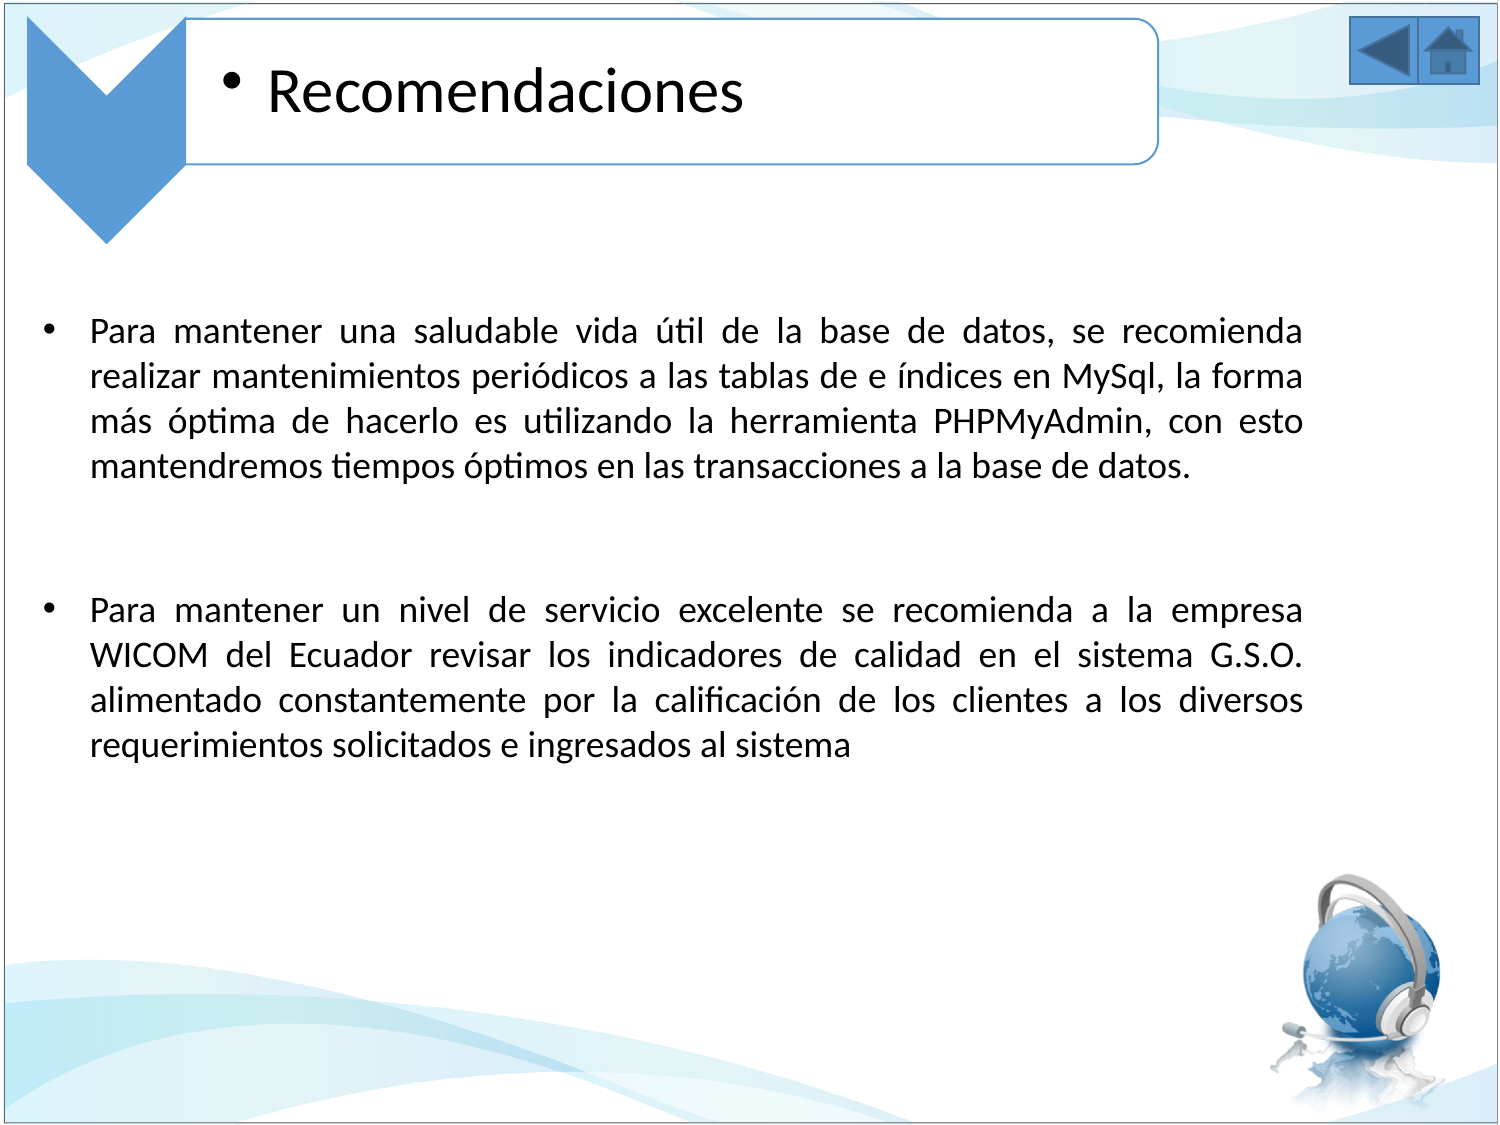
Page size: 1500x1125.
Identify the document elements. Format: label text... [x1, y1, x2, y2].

text_box [1349, 16, 1419, 85]
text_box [28, 18, 185, 243]
text_box Para mantener una saludable vida útil de la base de datos, se recomienda realizar mantenimientos periódicos a las tablas de e índices en MySql, la forma más óptima de hacerlo es utilizando la herramienta PHPMyAdmin, con esto mantendremos tiempos óptimos en las transacciones a la base de datos. [28, 299, 1320, 494]
text_box [1419, 16, 1480, 85]
picture [0, 0, 1500, 1125]
text_box Para mantener un nivel de servicio excelente se recomienda a la empresa WICOM del Ecuador revisar los indicadores de calidad en el sistema G.S.O. alimentado constantemente por la calificación de los clientes a los diversos requerimientos solicitados e ingresados al sistema [28, 577, 1320, 773]
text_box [184, 18, 1159, 165]
